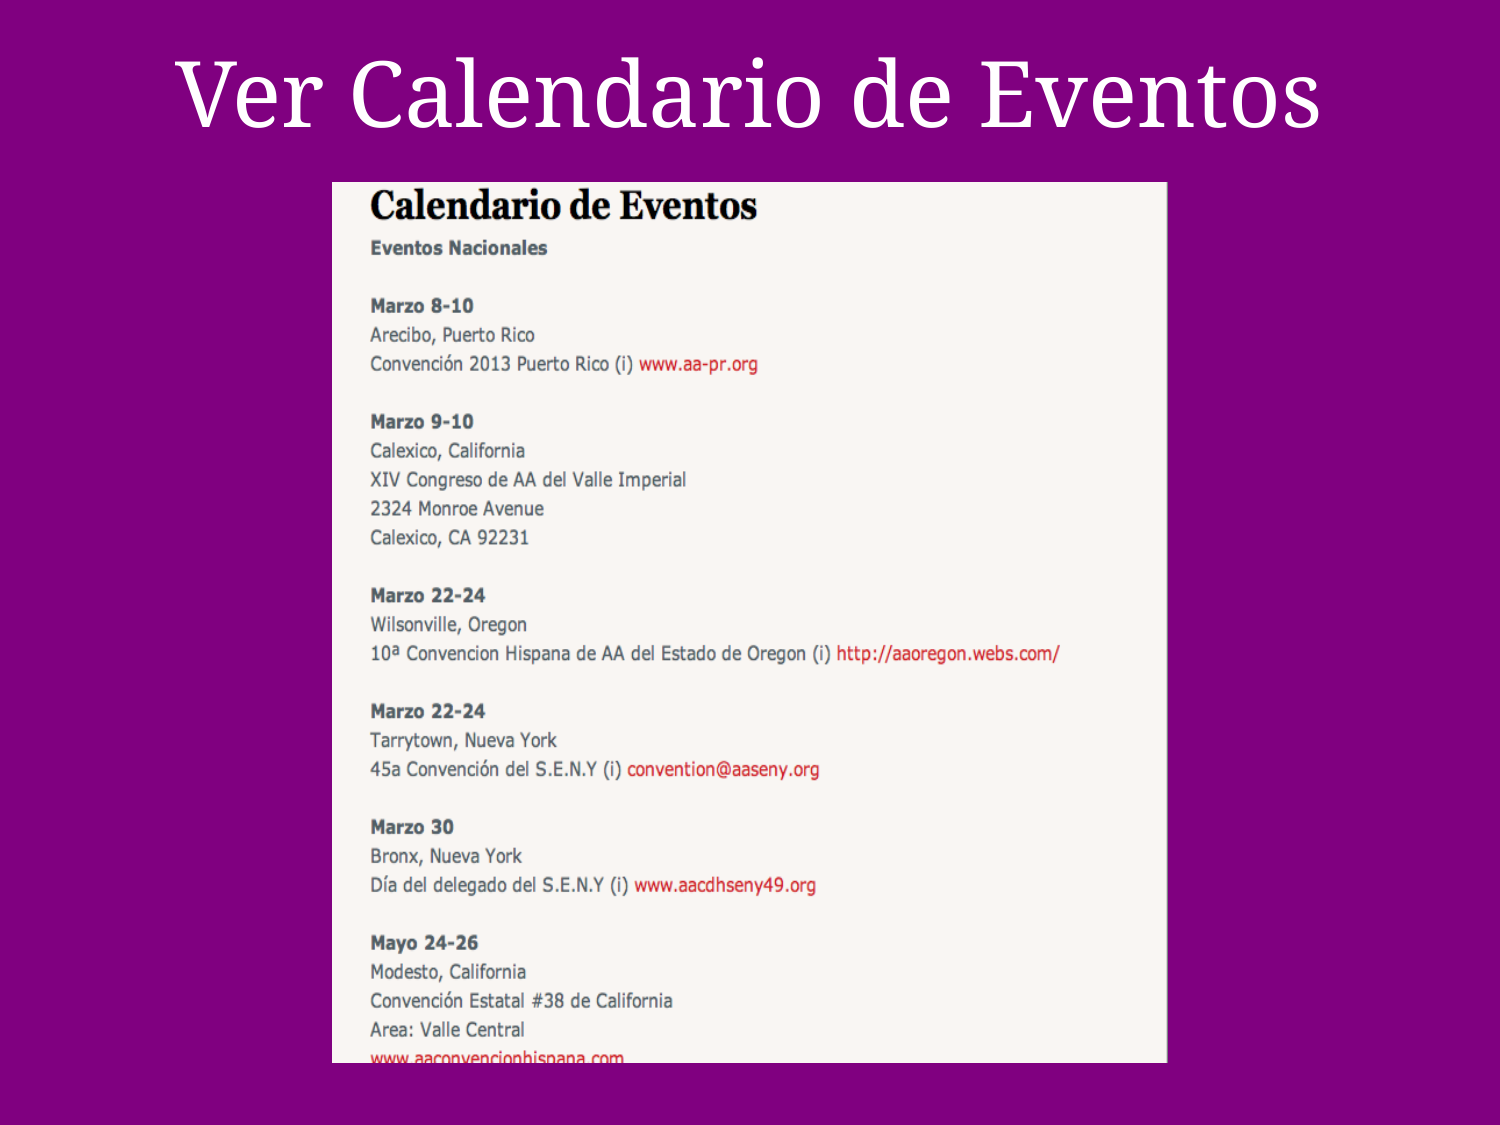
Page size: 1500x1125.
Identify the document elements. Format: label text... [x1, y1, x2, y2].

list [74, 182, 1426, 1063]
title Ver Calendario de Eventos [75, 0, 1425, 181]
